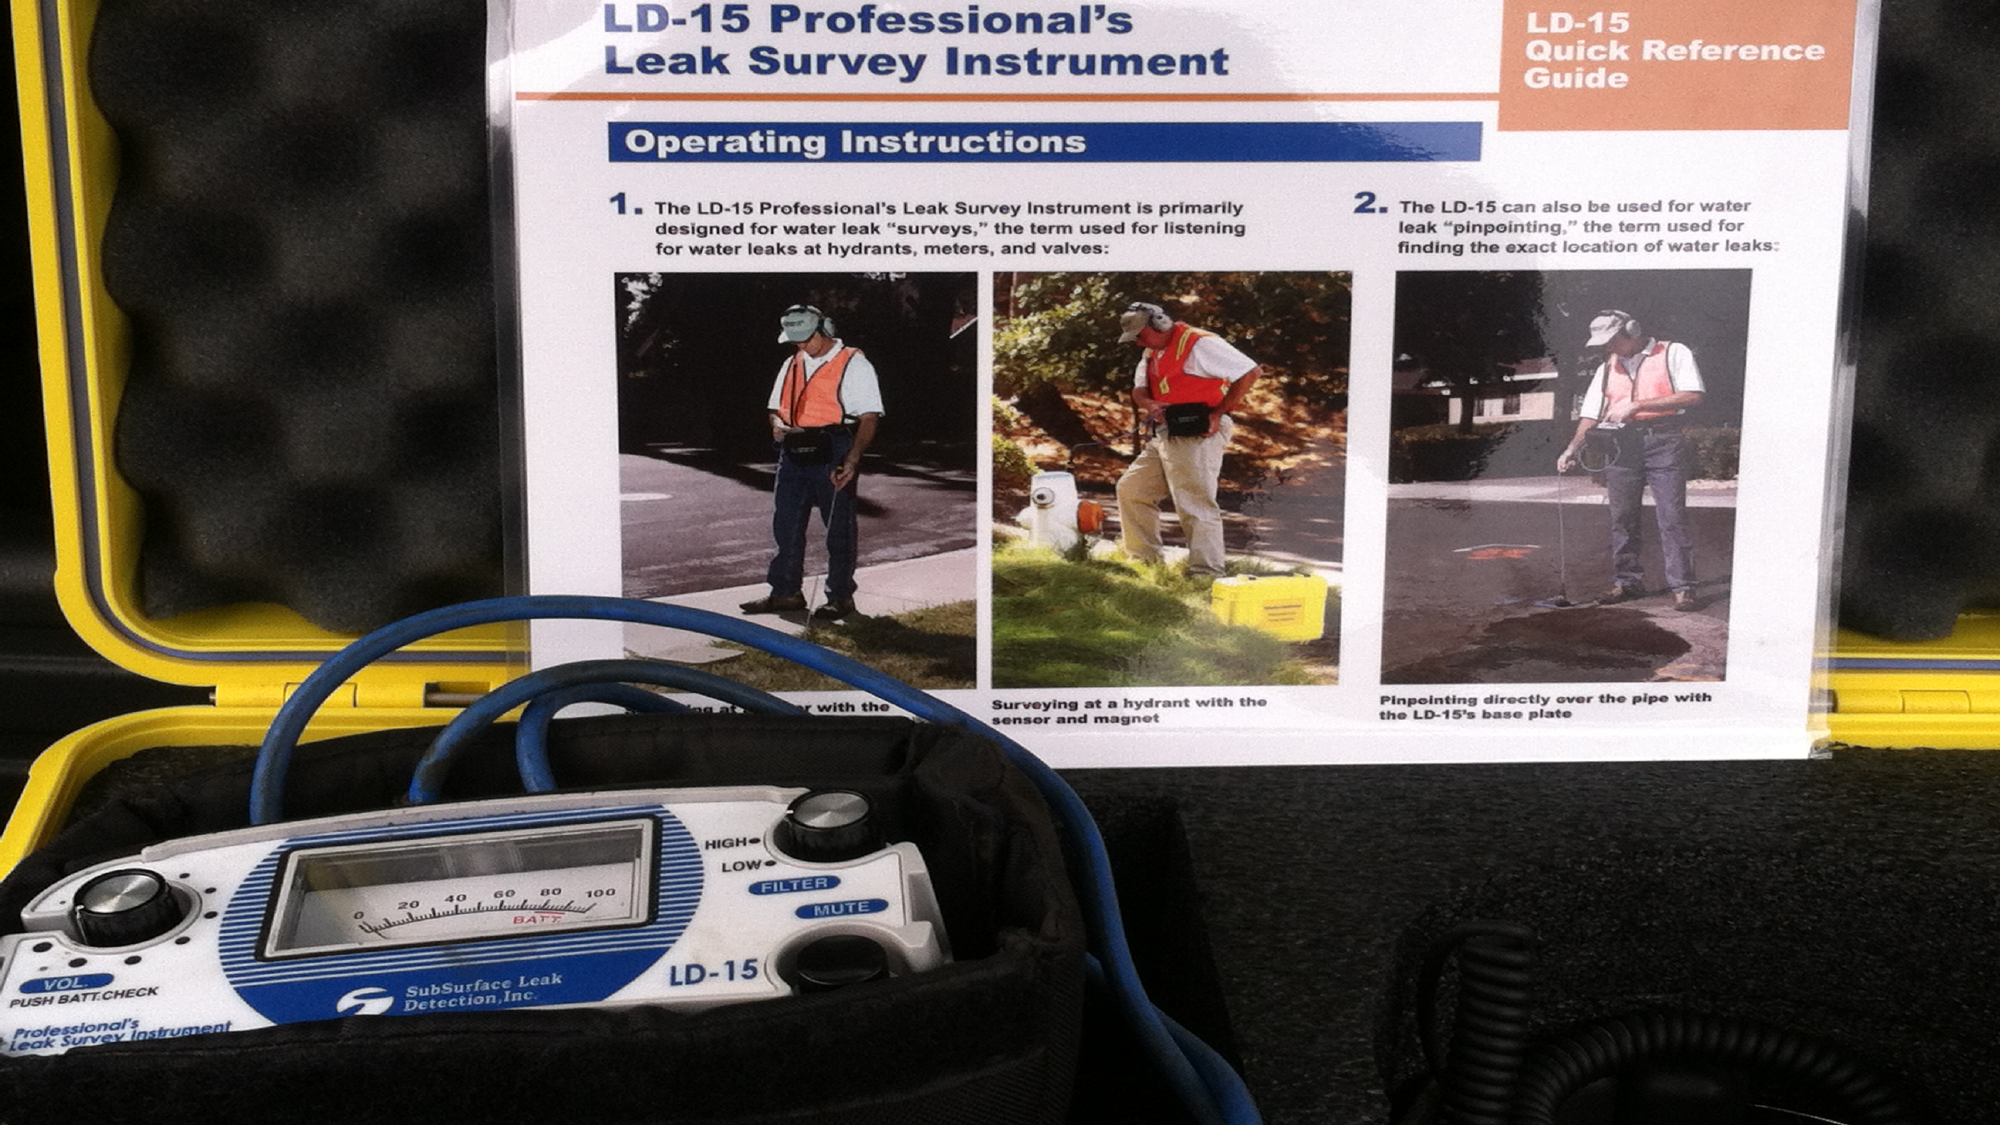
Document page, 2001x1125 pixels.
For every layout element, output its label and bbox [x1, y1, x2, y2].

list [0, 0, 2000, 1125]
